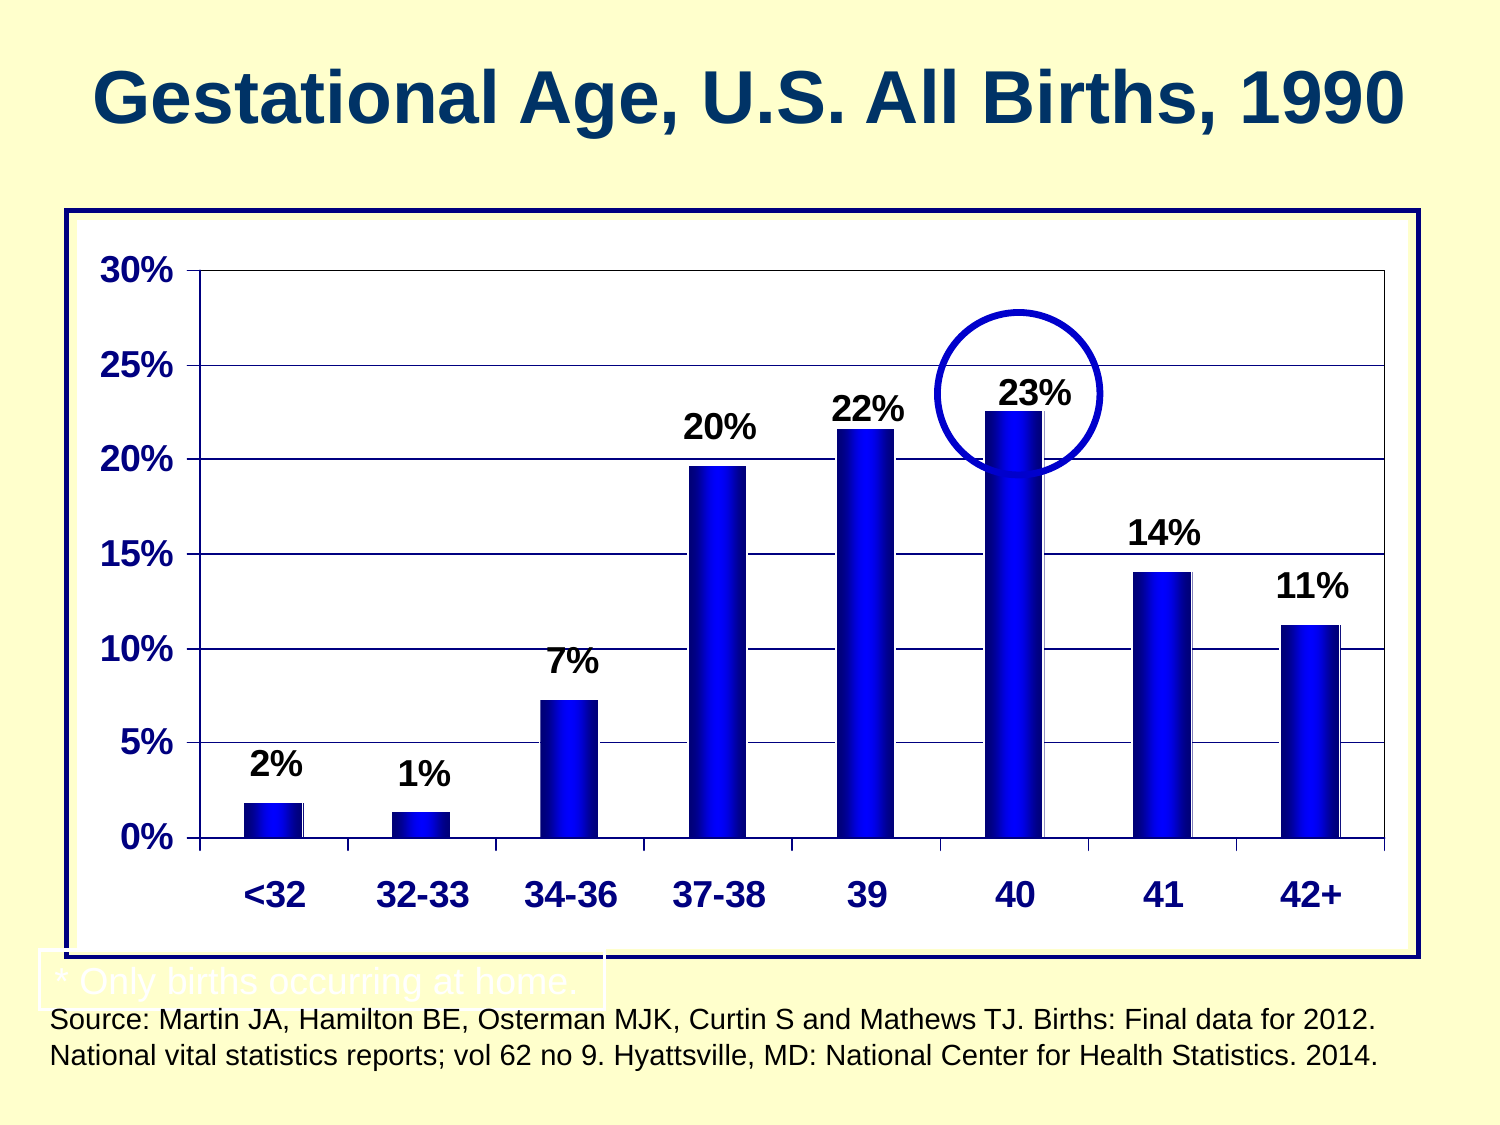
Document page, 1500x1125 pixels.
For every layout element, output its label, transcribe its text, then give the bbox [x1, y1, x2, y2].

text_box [68, 212, 1417, 955]
text_box * Only births occurring at home. [39, 949, 605, 993]
text_box Source: Martin JA, Hamilton BE, Osterman MJK, Curtin S and Mathews TJ. Births: Final data for 2012. National vital statistics reports; vol 62 no 9. Hyattsville, MD: National Center for Health Statistics. 2014. [34, 993, 1450, 1079]
title Gestational Age, U.S. All Births, 1990 [0, 0, 1500, 188]
